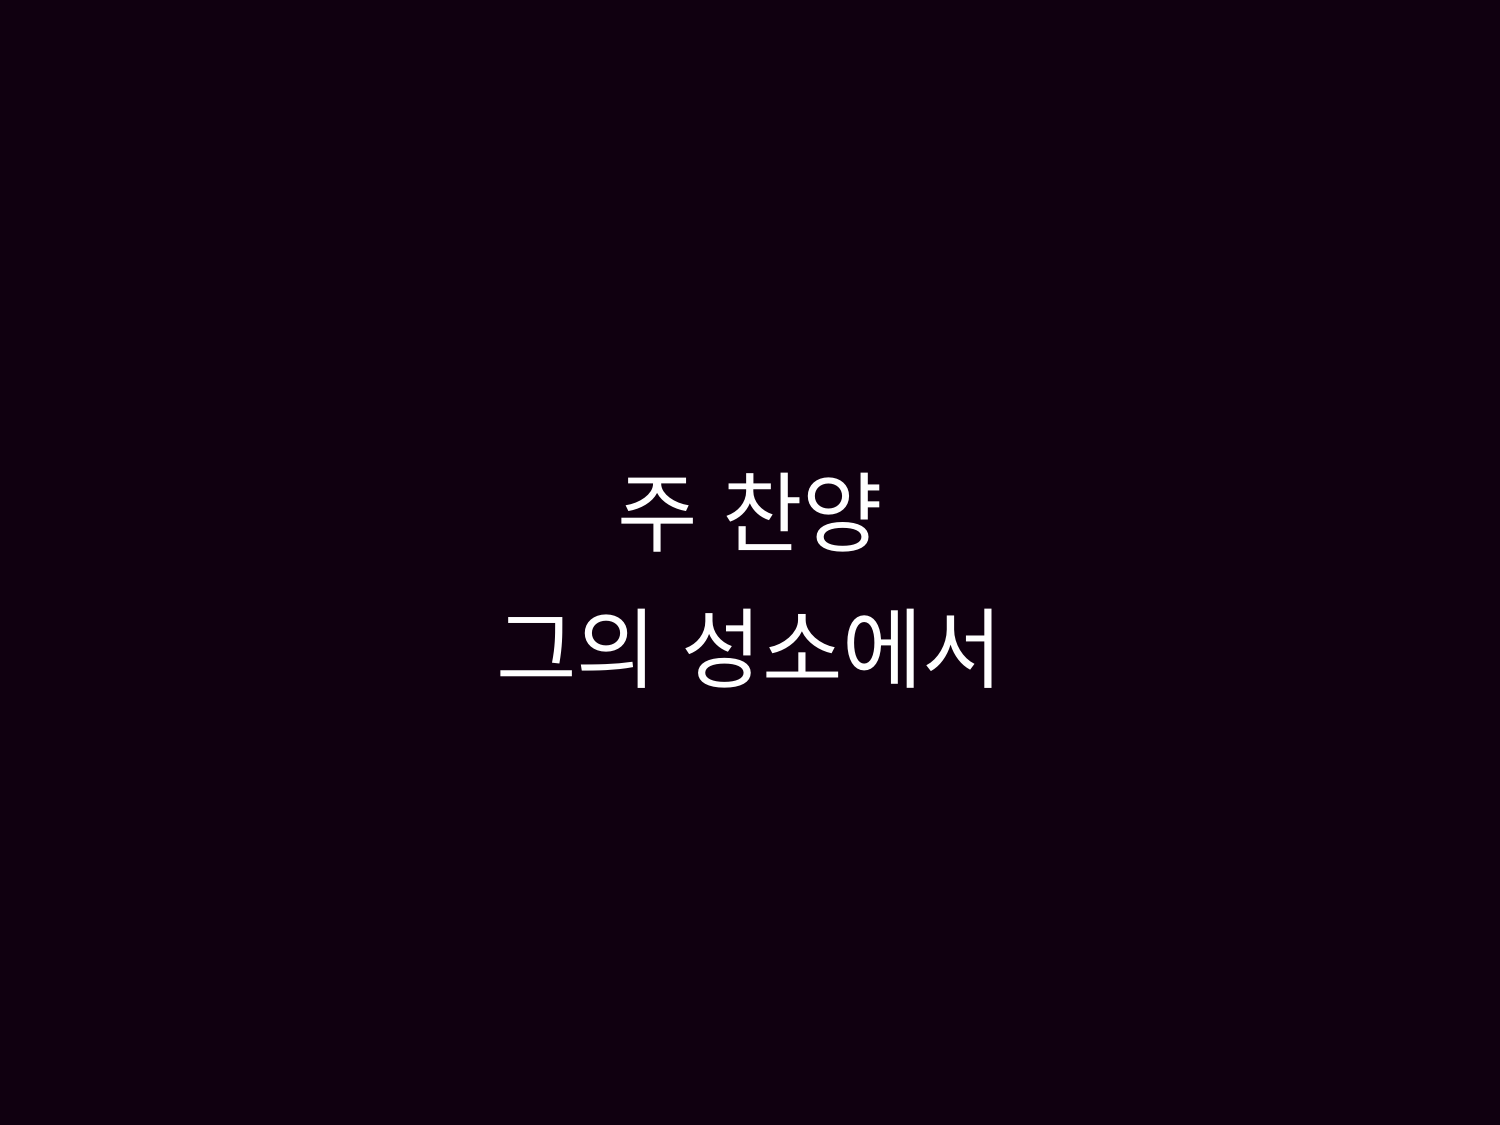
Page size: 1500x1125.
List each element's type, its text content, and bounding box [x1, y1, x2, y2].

title 주 찬양 그의 성소에서 [0, 0, 1500, 1125]
